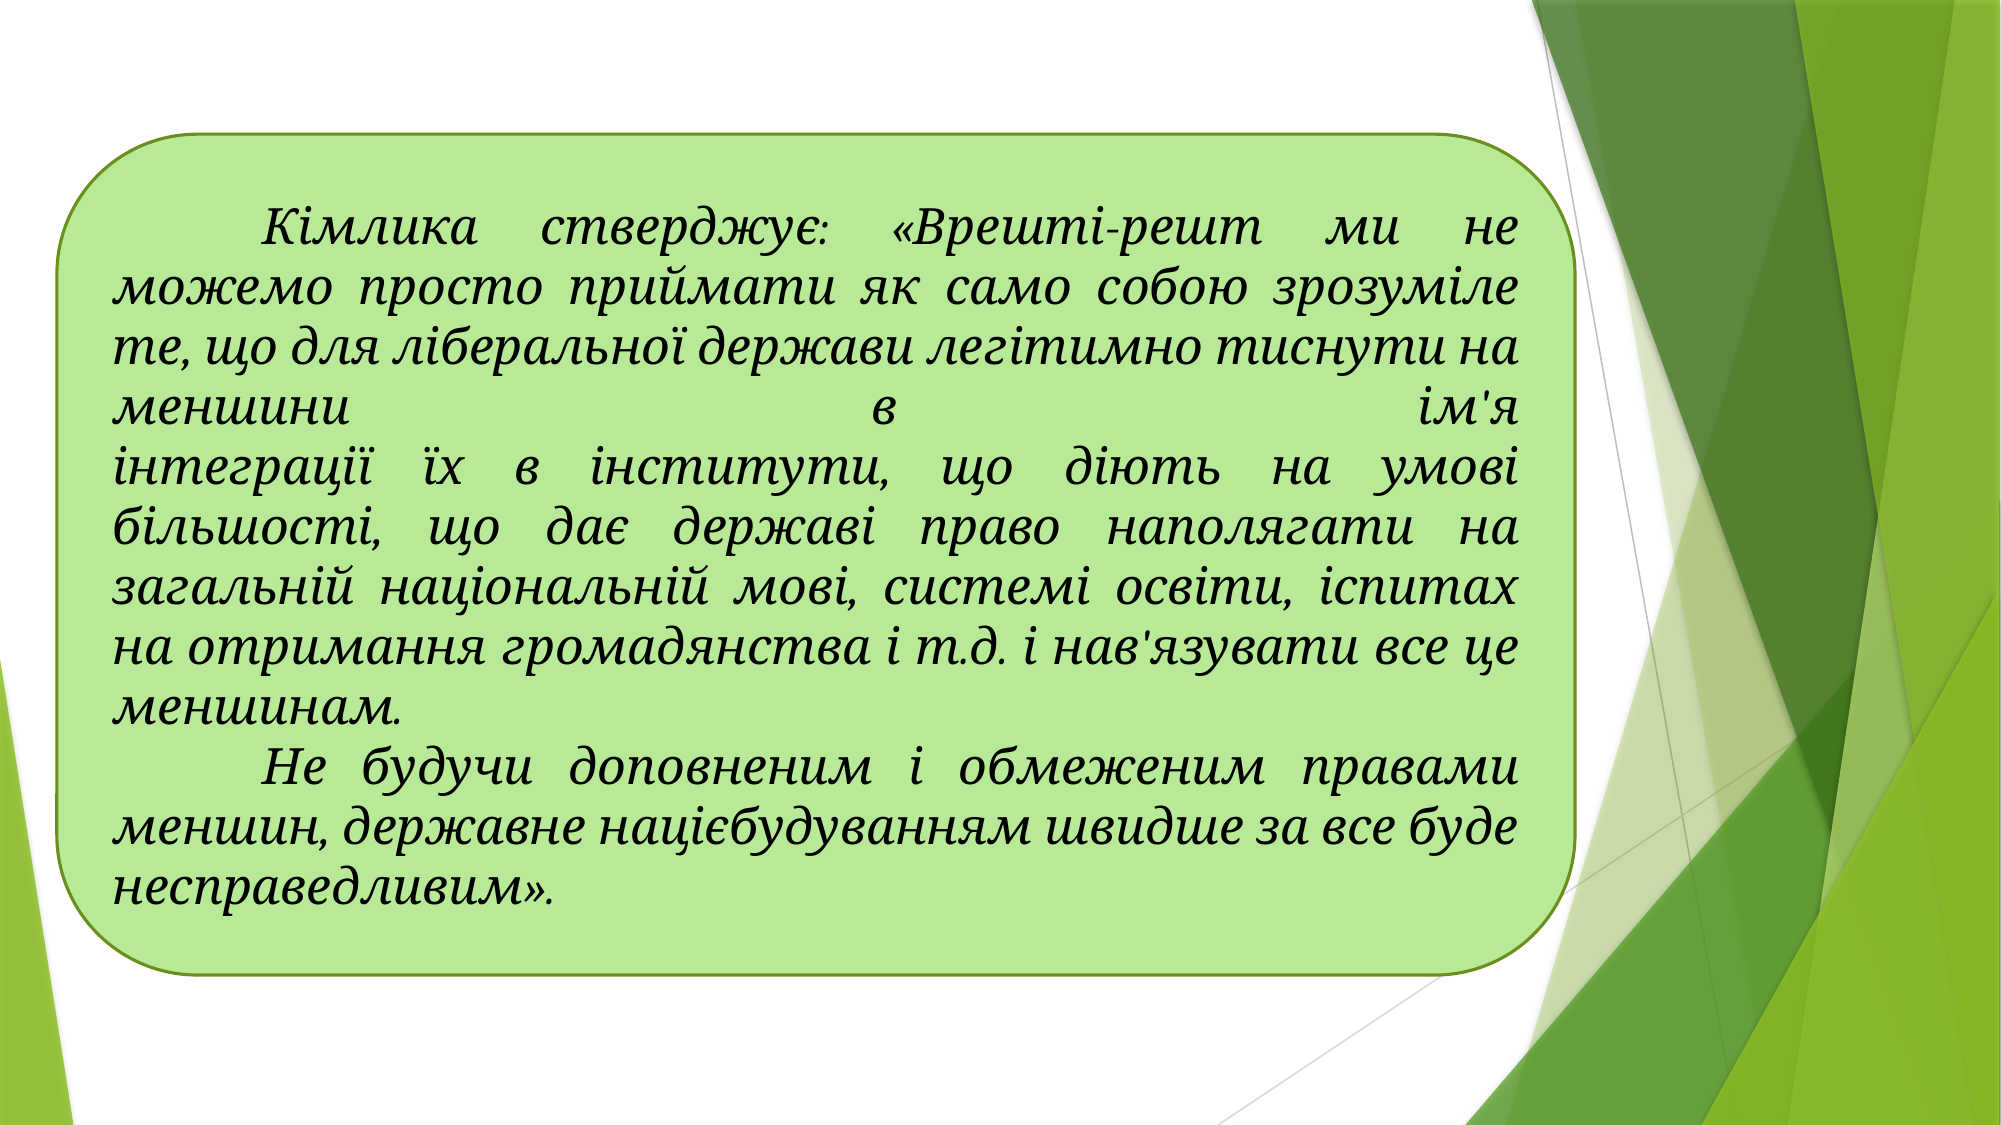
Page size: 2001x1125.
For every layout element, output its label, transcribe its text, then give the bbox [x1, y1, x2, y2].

text_box Кімлика стверджує: «Врешті-решт ми не можемо просто приймати як само собою зрозуміле те, що для ліберальної держави легітимно тиснути на меншини в ім'я інтеграції їх в інститути, що діють на умові більшості, що дає державі право наполягати на загальній національній мові, системі освіти, іспитах на отримання громадянства і т.д. і нав'язувати все це меншинам. Не будучи доповненим і обмеженим правами меншин, державне націєбудуванням швидше за все буде несправедливим». [55, 132, 1577, 977]
